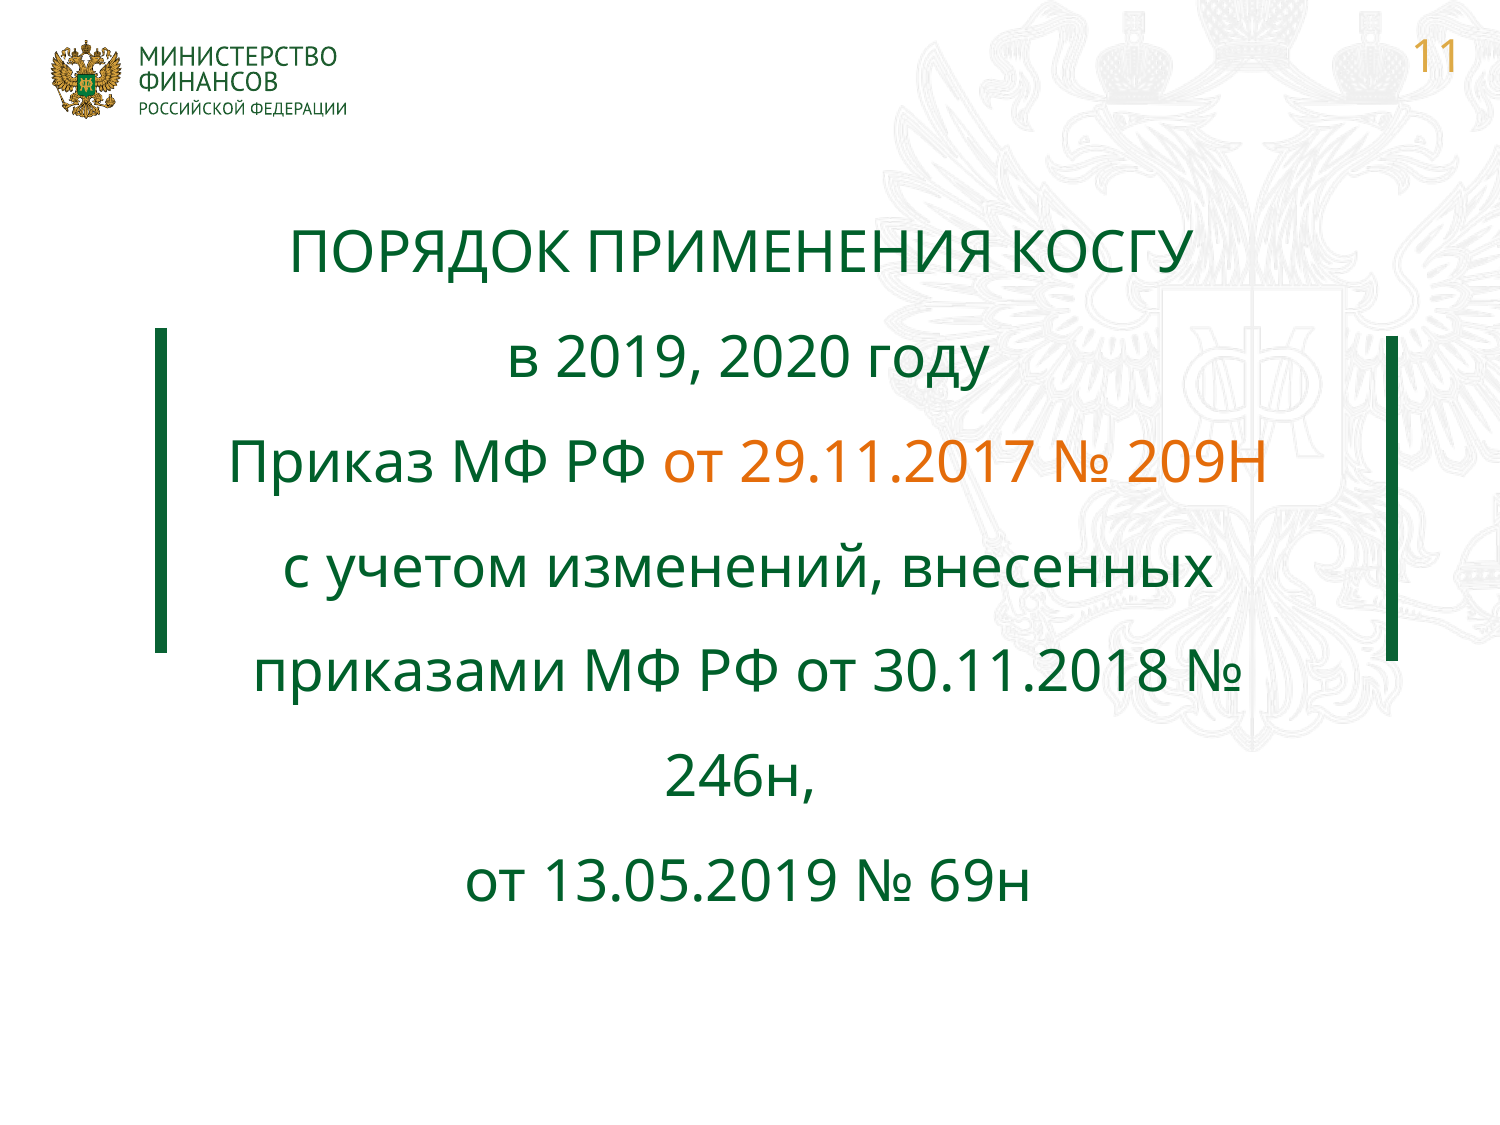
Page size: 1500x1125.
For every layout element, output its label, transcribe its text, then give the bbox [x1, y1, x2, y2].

text_box 11 [1128, 19, 1478, 79]
title ПОРЯДОК ПРИМЕНЕНИЯ КОСГУ в 2019, 2020 году Приказ МФ РФ от 29.11.2017 № 209Н с учетом изменений, внесенных приказами МФ РФ от 30.11.2018 № 246н, от 13.05.2019 № 69н [172, 178, 1325, 914]
